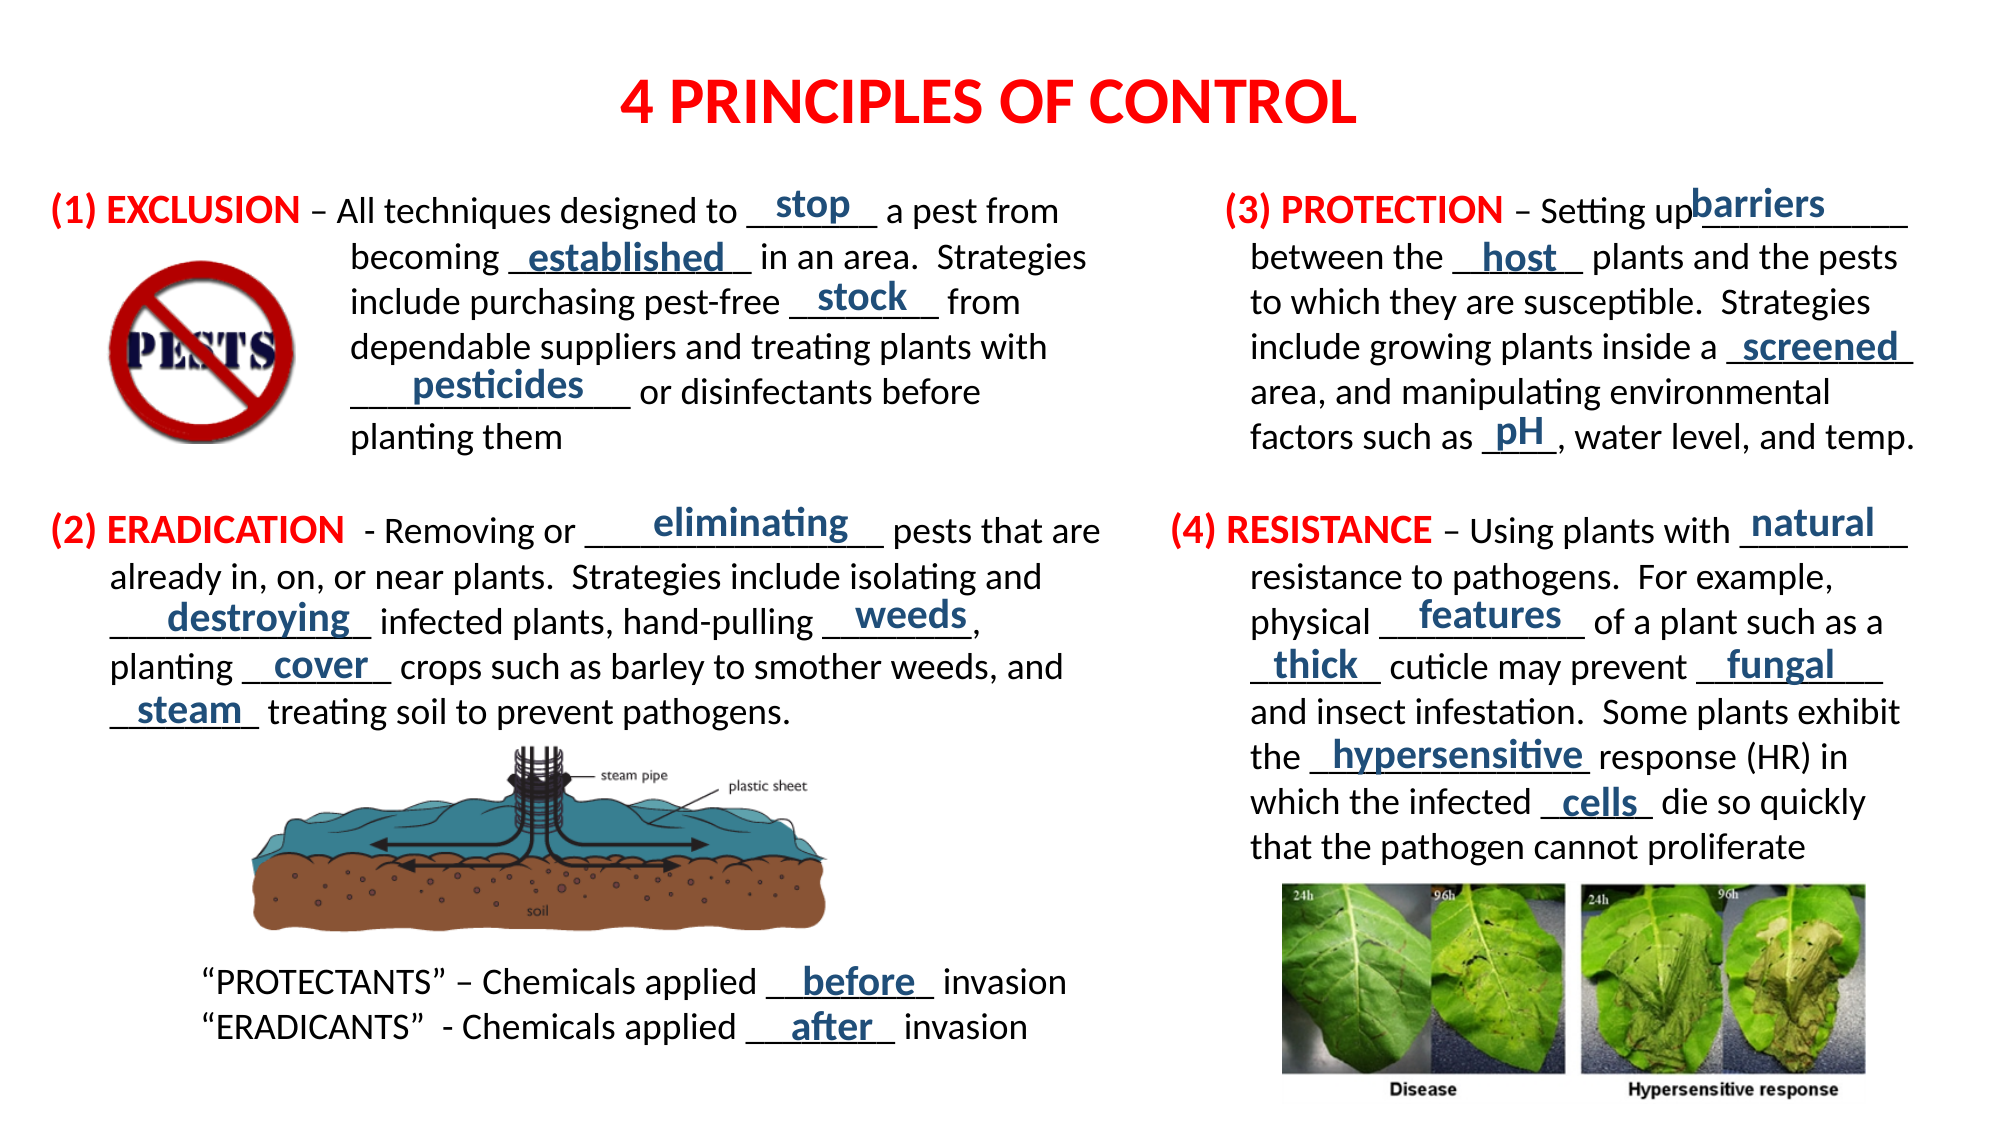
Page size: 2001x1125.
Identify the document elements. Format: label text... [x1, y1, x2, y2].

text_box thick [1258, 629, 1374, 695]
text_box before [787, 946, 931, 1012]
text_box stop [760, 168, 866, 234]
text_box steam [122, 674, 258, 739]
picture [229, 737, 840, 938]
text_box features [1404, 579, 1577, 645]
text_box after [775, 991, 888, 1057]
text_box fungal [1712, 629, 1851, 695]
text_box host [1467, 222, 1573, 288]
text_box established [513, 222, 741, 288]
text_box pesticides [397, 349, 600, 415]
text_box natural [1736, 487, 1891, 553]
text_box screened [1728, 311, 1915, 377]
text_box weeds [840, 579, 983, 645]
text_box cells [1547, 767, 1654, 833]
text_box eliminating [638, 487, 864, 553]
text_box cover [259, 629, 384, 695]
text_box destroying [152, 582, 365, 648]
picture [1282, 881, 1866, 1104]
text_box stock [802, 261, 923, 327]
text_box 4 PRINCIPLES OF CONTROL EXCLUSION – All techniques designed to _______ a pest from (3) PROTECTION – Setting up ___________ becoming _____________ in an area. Strategies between the _______ plants and the pests include purchasing pest-free ________ from to which they are susceptible. Strategies dependable suppliers and treating plants with include growing plants inside a __________ _______________ or disinfectants before area, and manipulating environmental planting them factors such as ____, water level, and temp. (2) ERADICATION - Removing or ________________ pests that are (4) RESISTANCE – Using plants with _________ already in, on, or near plants. Strategies include isolating and resistance to pathogens. For example, ______________ infected plants, hand-pulling ________, physical ___________ of a plant such as a planting ________ crops such as barley to smother weeds, and _______ cuticle may prevent __________ ________ treating soil to prevent pathogens. and insect infestation. Some plants exhibit the _______________ response (HR) in which the infected ______ die so quickly that the pathogen cannot proliferate “PROTECTANTS” – Chemicals applied _________ invasion “ERADICANTS” - Chemicals applied ________ invasion [35, 49, 1944, 1055]
picture [104, 255, 296, 444]
text_box pH [1480, 395, 1560, 460]
text_box hypersensitive [1317, 719, 1599, 785]
text_box barriers [1675, 168, 1841, 234]
